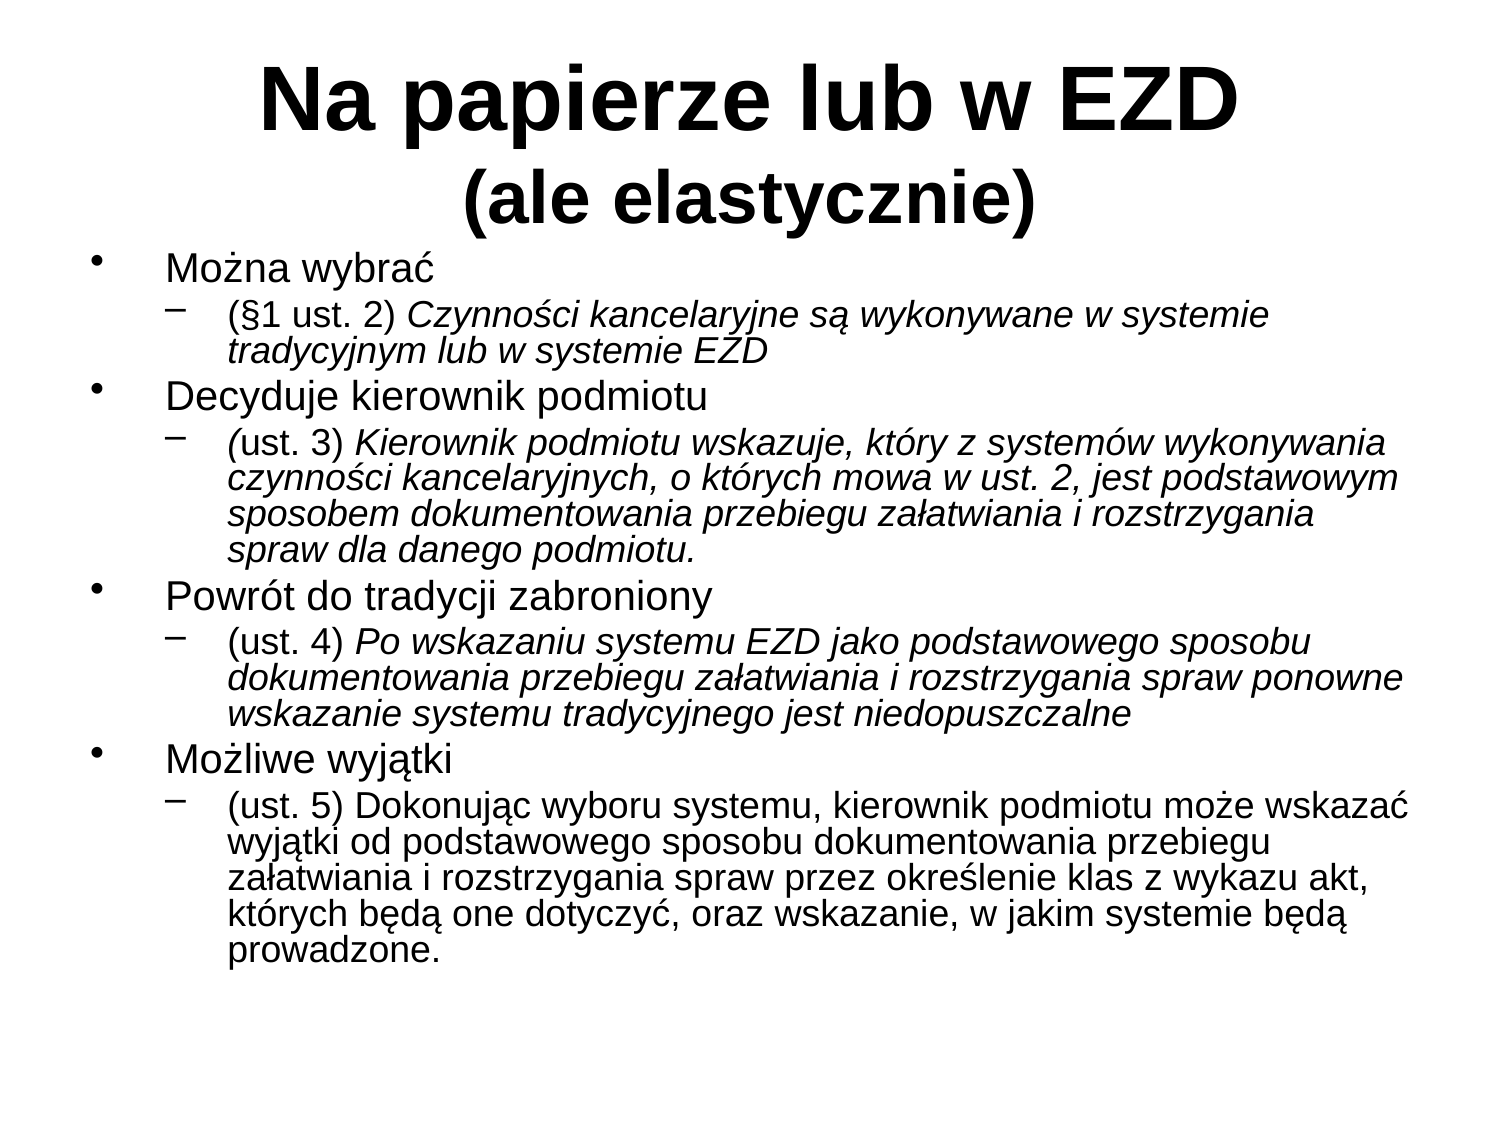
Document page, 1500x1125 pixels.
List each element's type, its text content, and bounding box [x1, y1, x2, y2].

list Można wybrać (§1 ust. 2) Czynności kancelaryjne są wykonywane w systemie tradycyjnym lub w systemie EZD Decyduje kierownik podmiotu (ust. 3) Kierownik podmiotu wskazuje, który z systemów wykonywania czynności kancelaryjnych, o których mowa w ust. 2, jest podstawowym sposobem dokumentowania przebiegu załatwiania i rozstrzygania spraw dla danego podmiotu. Powrót do tradycji zabroniony (ust. 4) Po wskazaniu systemu EZD jako podstawowego sposobu dokumentowania przebiegu załatwiania i rozstrzygania spraw ponowne wskazanie systemu tradycyjnego jest niedopuszczalne Możliwe wyjątki (ust. 5) Dokonując wyboru systemu, kierownik podmiotu może wskazać wyjątki od podstawowego sposobu dokumentowania przebiegu załatwiania i rozstrzygania spraw przez określenie klas z wykazu akt, których będą one dotyczyć, oraz wskazanie, w jakim systemie będą prowadzone. [74, 243, 1426, 1076]
title Na papierze lub w EZD (ale elastycznie) [74, 44, 1426, 233]
